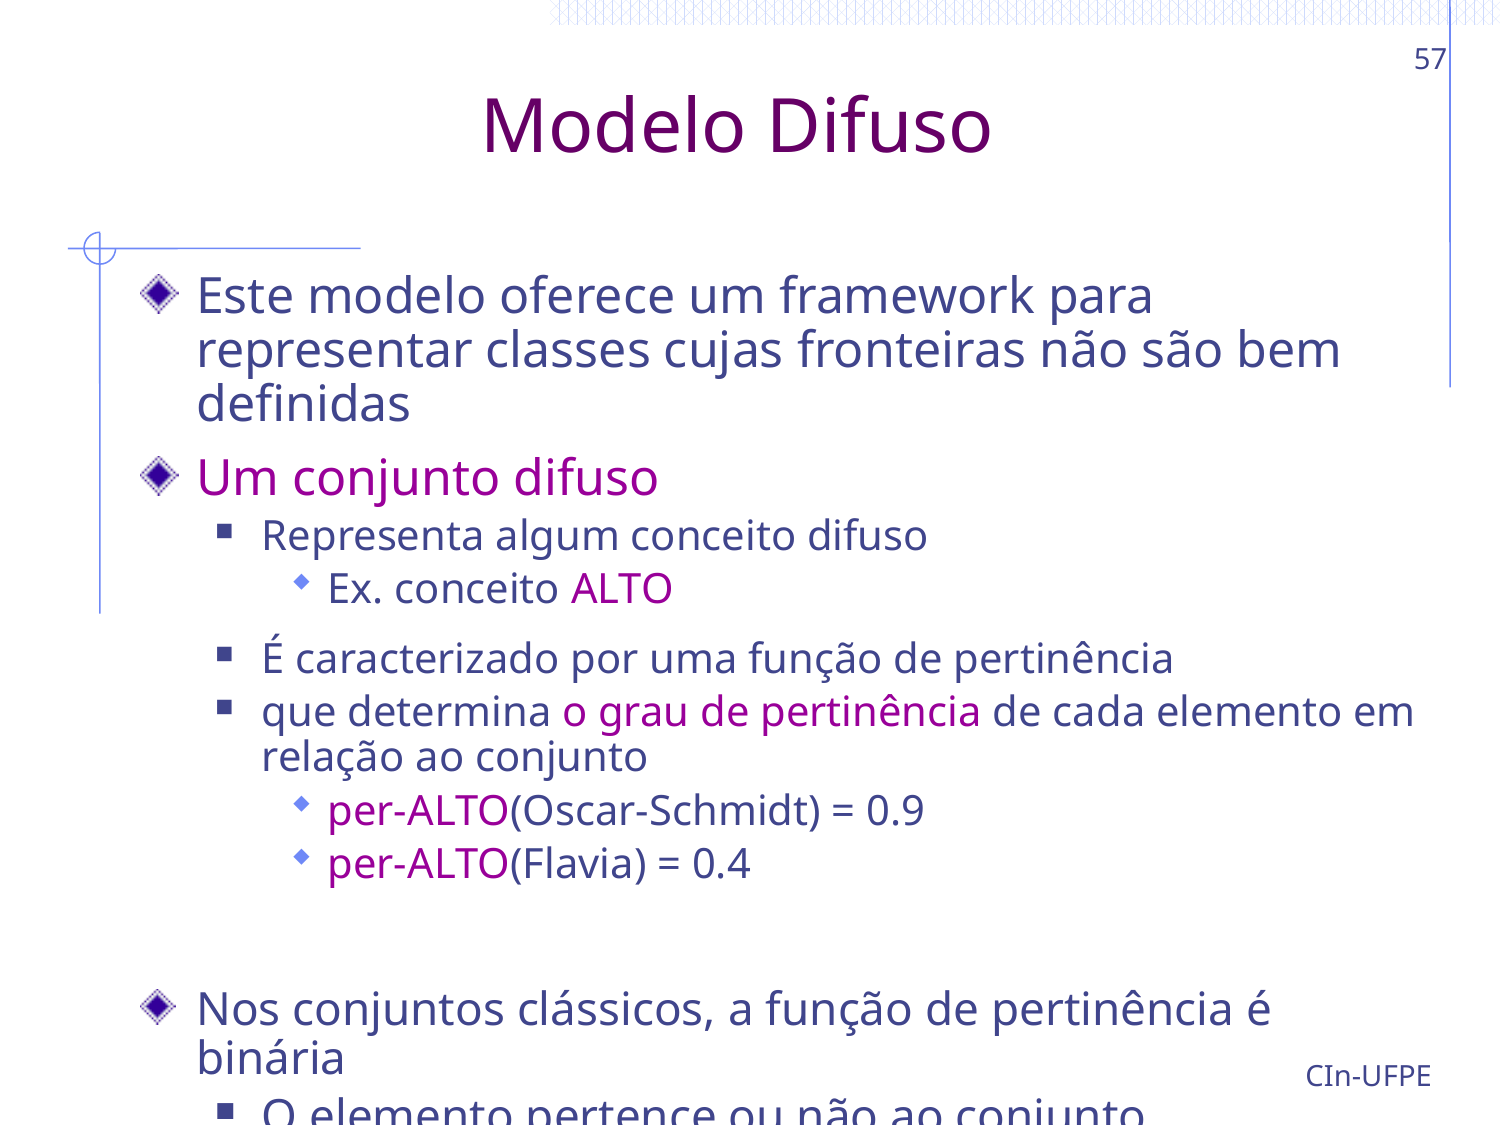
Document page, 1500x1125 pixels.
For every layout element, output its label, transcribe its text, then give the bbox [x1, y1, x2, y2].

picture [140, 989, 176, 1025]
picture [140, 456, 179, 496]
list Este modelo oferece um framework para representar classes cujas fronteiras não são bem definidas Um conjunto difuso Representa algum conceito difuso Ex. conceito ALTO É caracterizado por uma função de pertinência que determina o grau de pertinência de cada elemento em relação ao conjunto per-ALTO(Oscar-Schmidt) = 0.9 per-ALTO(Flavia) = 0.4 Nos conjuntos clássicos, a função de pertinência é binária O elemento pertence ou não ao conjunto [124, 262, 1451, 1065]
slide_number 57 [1376, 12, 1463, 88]
title Modelo Difuso [99, 12, 1376, 176]
picture [140, 274, 179, 314]
footer CIn-UFPE [1249, 1024, 1488, 1101]
